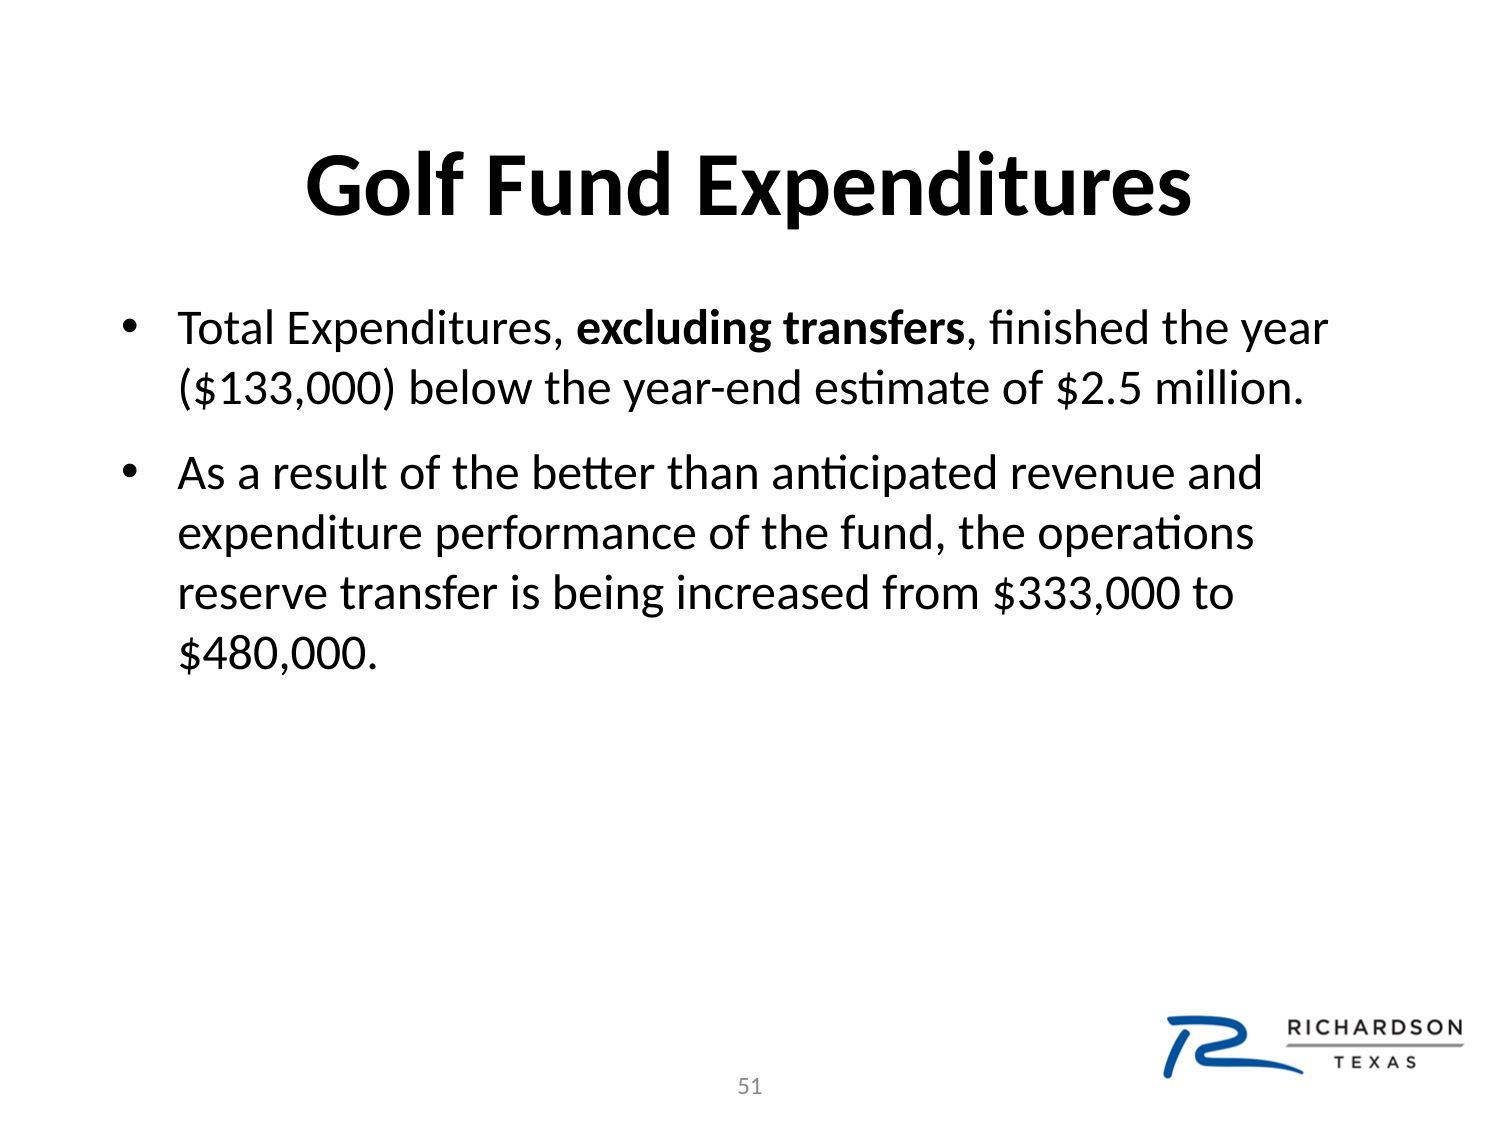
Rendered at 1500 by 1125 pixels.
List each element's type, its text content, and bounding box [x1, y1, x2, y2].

list Golf Fund Expenditures [75, 115, 1425, 301]
picture [1149, 988, 1476, 1099]
slide_number 51 [575, 1054, 925, 1115]
text_box Total Expenditures, excluding transfers, finished the year ($133,000) below the year-end estimate of $2.5 million. As a result of the better than anticipated revenue and expenditure performance of the fund, the operations reserve transfer is being increased from $333,000 to $480,000. [106, 287, 1394, 688]
